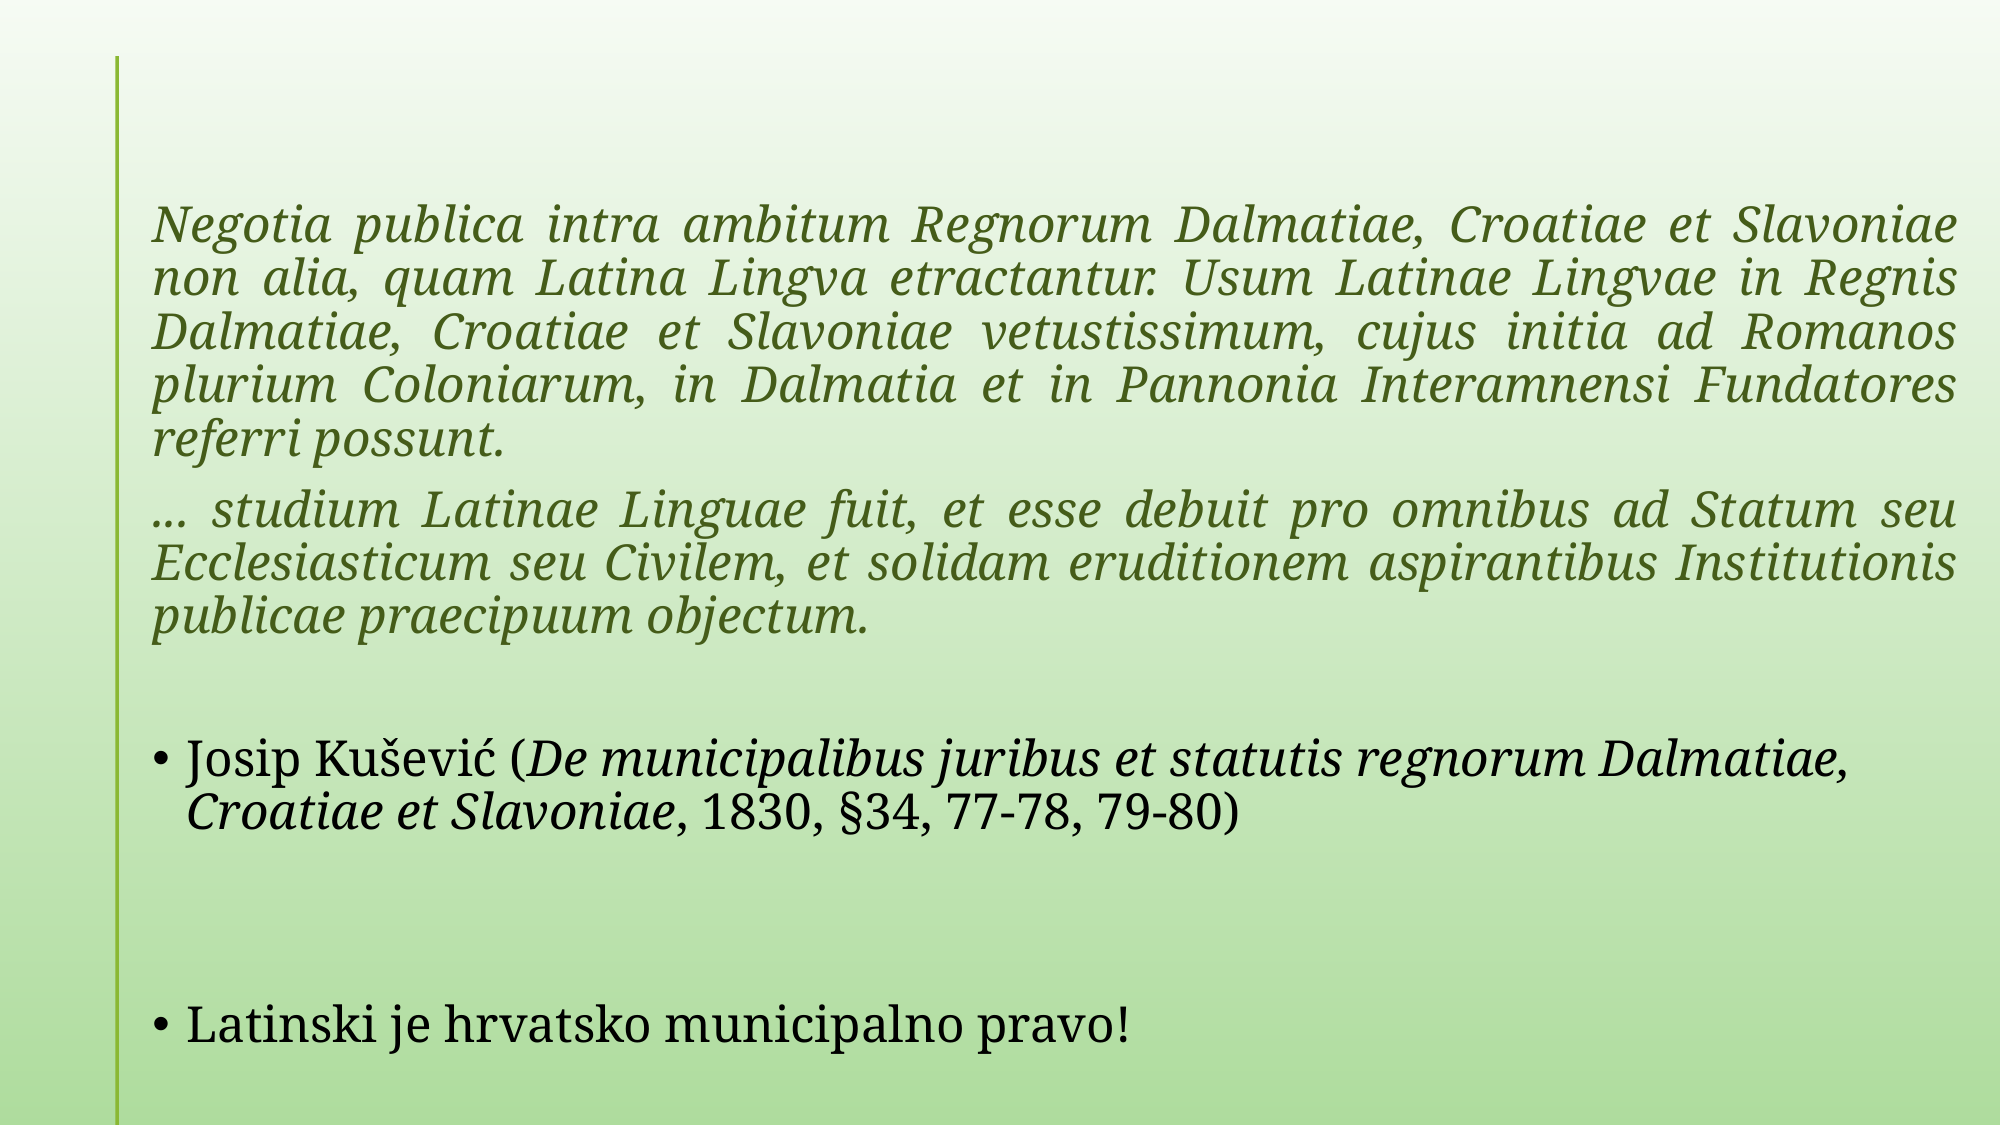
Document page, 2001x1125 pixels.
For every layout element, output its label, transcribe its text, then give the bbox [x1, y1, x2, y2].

list Negotia publica intra ambitum Regnorum Dalmatiae, Croatiae et Slavoniae non alia, quam Latina Lingva etractantur. Usum Latinae Lingvae in Regnis Dalmatiae, Croatiae et Slavoniae vetustissimum, cujus initia ad Romanos plurium Coloniarum, in Dalmatia et in Pannonia Interamnensi Fundatores referri possunt. ... studium Latinae Linguae fuit, et esse debuit pro omnibus ad Statum seu Ecclesiasticum seu Civilem, et solidam eruditionem aspirantibus Institutionis publicae praecipuum objectum. Josip Kušević (De municipalibus juribus et statutis regnorum Dalmatiae, Croatiae et Slavoniae, 1830, §34, 77-78, 79-80) Latinski je hrvatsko municipalno pravo! [137, 192, 1973, 1066]
